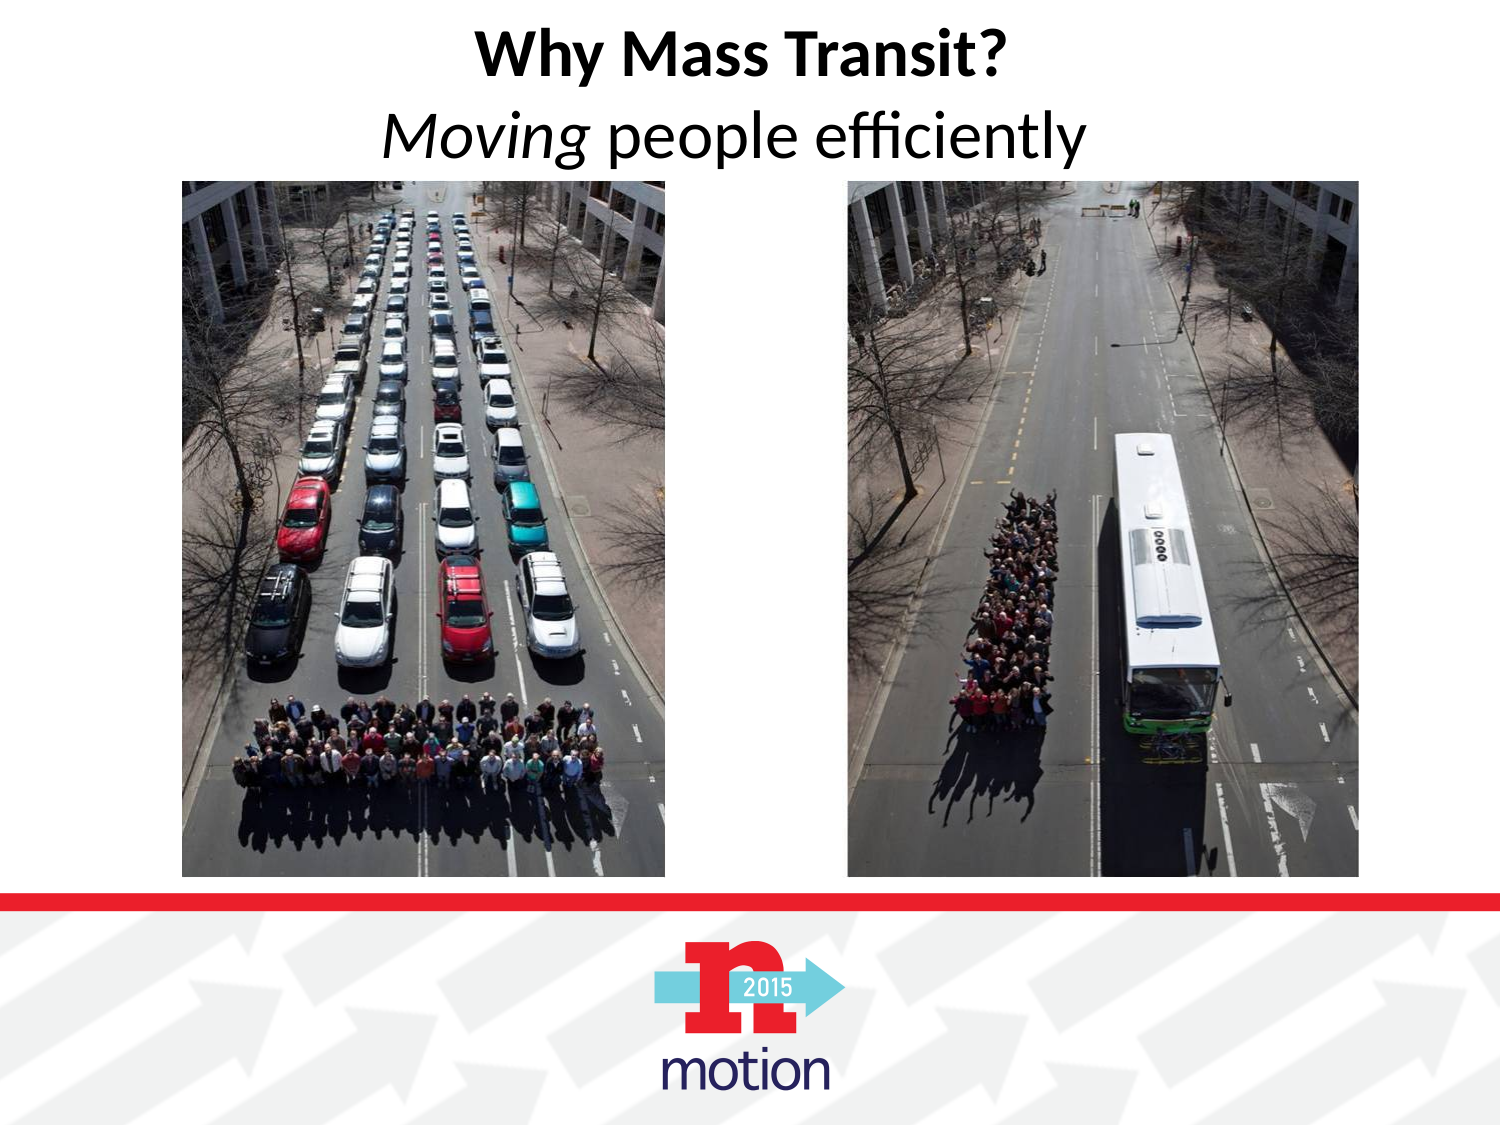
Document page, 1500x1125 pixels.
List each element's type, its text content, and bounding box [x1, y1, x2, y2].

picture [0, 0, 1500, 1125]
title Why Mass Transit? Moving people efficiently [95, 0, 1390, 218]
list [181, 179, 666, 879]
